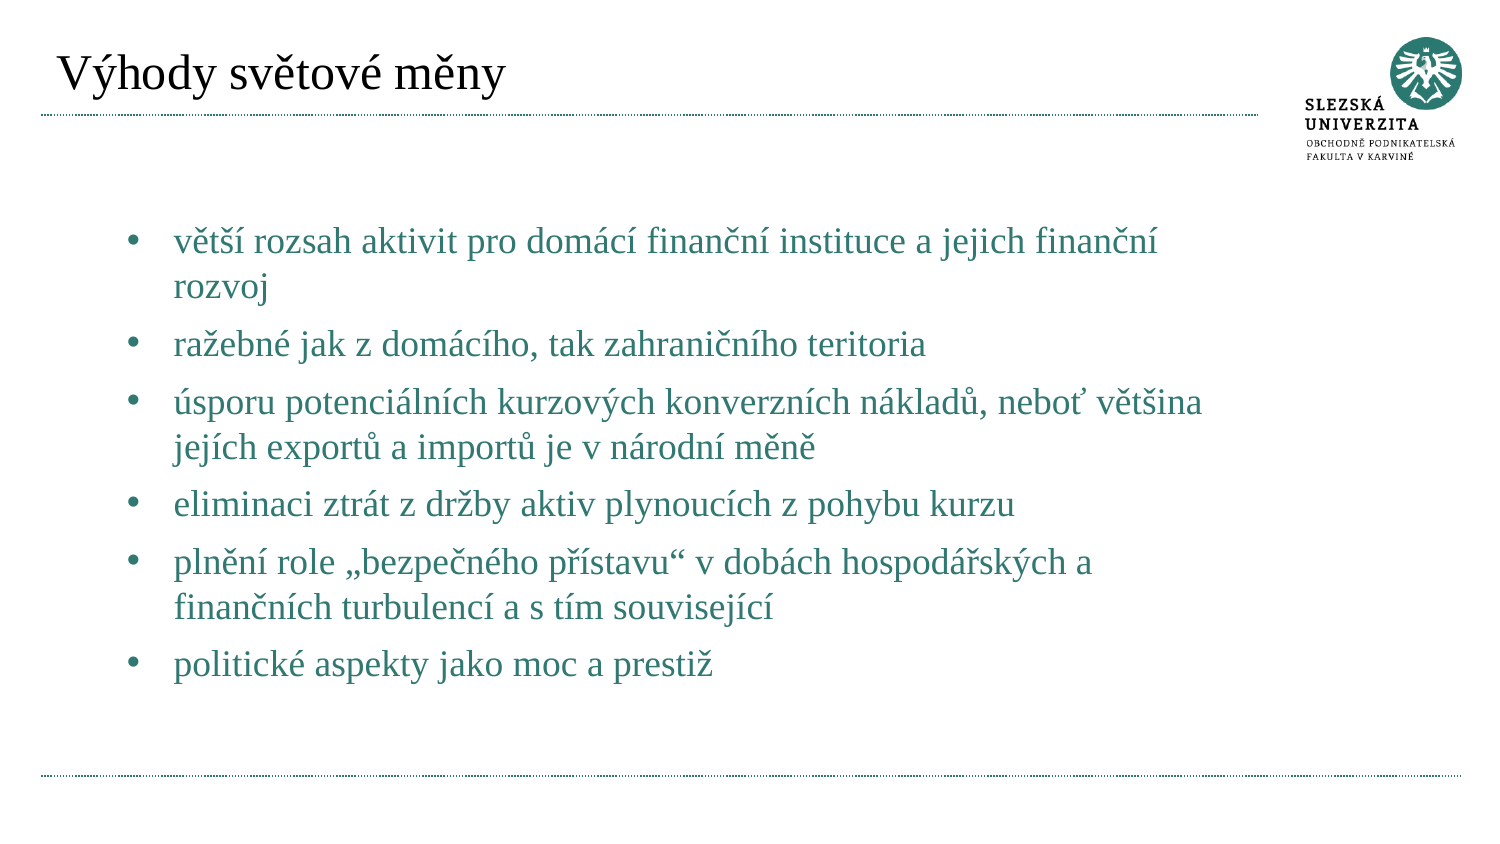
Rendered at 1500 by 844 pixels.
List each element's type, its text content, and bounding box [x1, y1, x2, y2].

picture [1305, 37, 1462, 160]
text_box větší rozsah aktivit pro domácí finanční instituce a jejich finanční rozvoj ražebné jak z domácího, tak zahraničního teritoria úsporu potenciálních kurzových konverzních nákladů, neboť většina jejích exportů a importů je v národní měně eliminaci ztrát z držby aktiv plynoucích z pohybu kurzu plnění role „bezpečného přístavu“ v dobách hospodářských a finančních turbulencí a s tím související politické aspekty jako moc a prestiž [112, 209, 1235, 749]
title Výhody světové měny [41, 32, 1128, 116]
